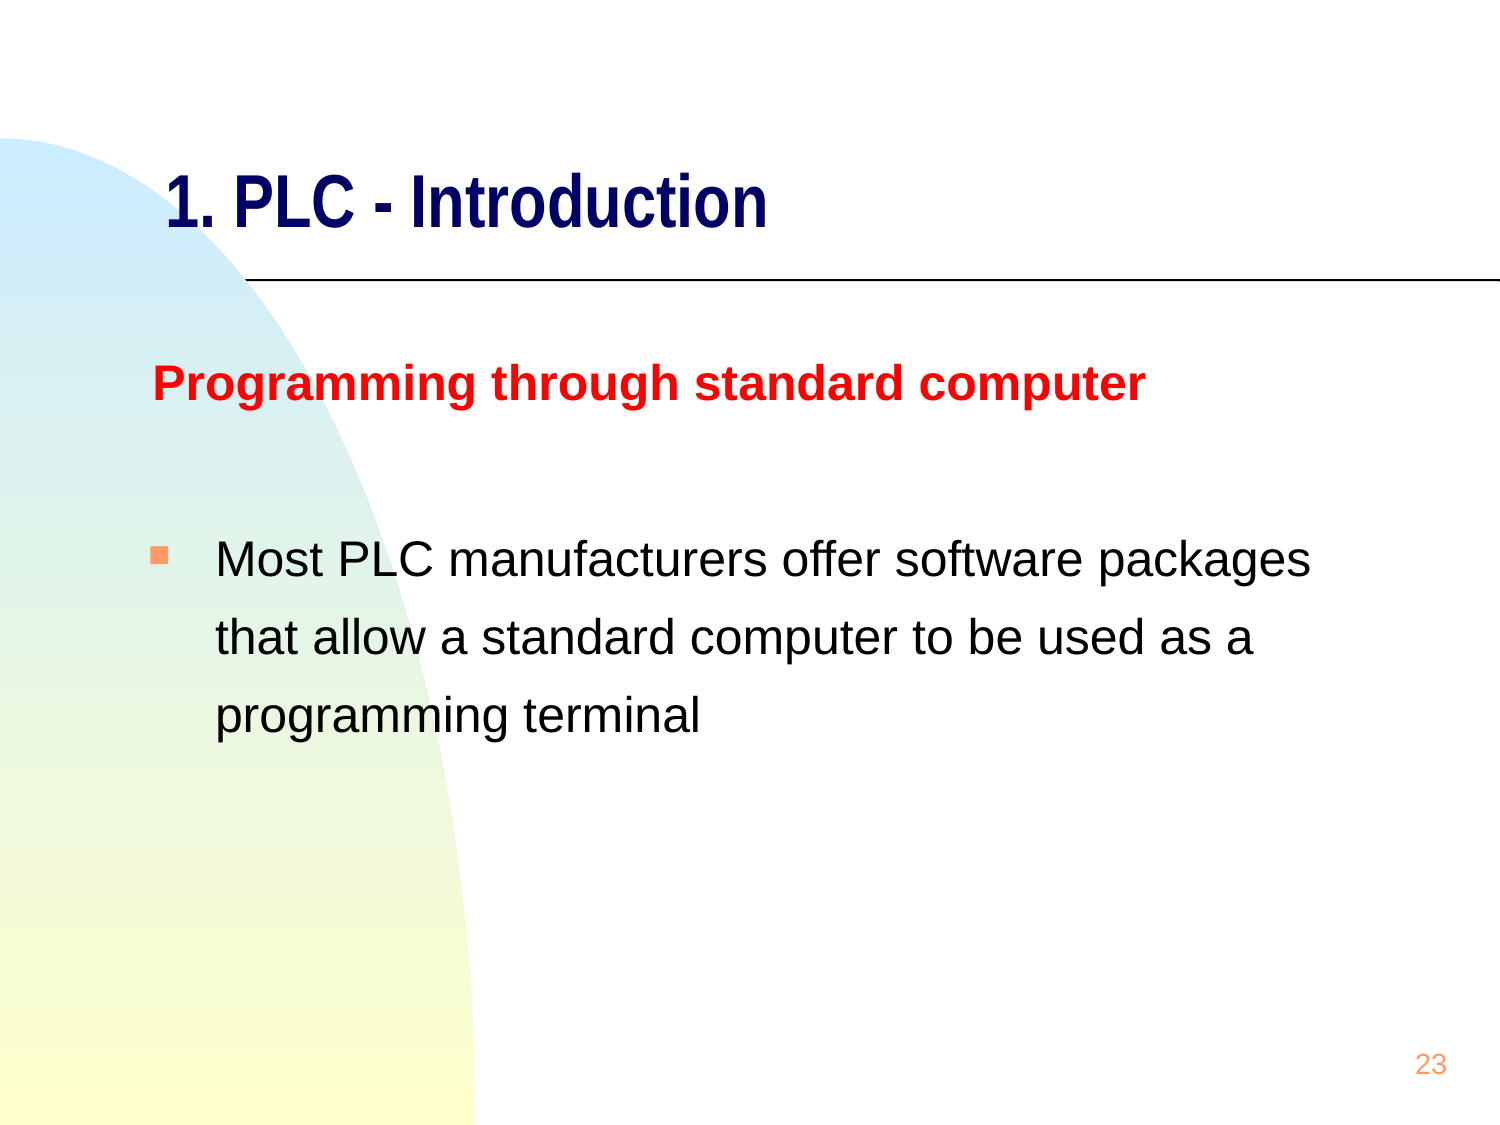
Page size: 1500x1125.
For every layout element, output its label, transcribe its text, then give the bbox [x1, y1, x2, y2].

subtitle Programming through standard computer Most PLC manufacturers offer software packages that allow a standard computer to be used as a programming terminal [137, 324, 1363, 1063]
slide_number 23 [1149, 1024, 1463, 1101]
title 1. PLC - Introduction [149, 62, 1313, 251]
